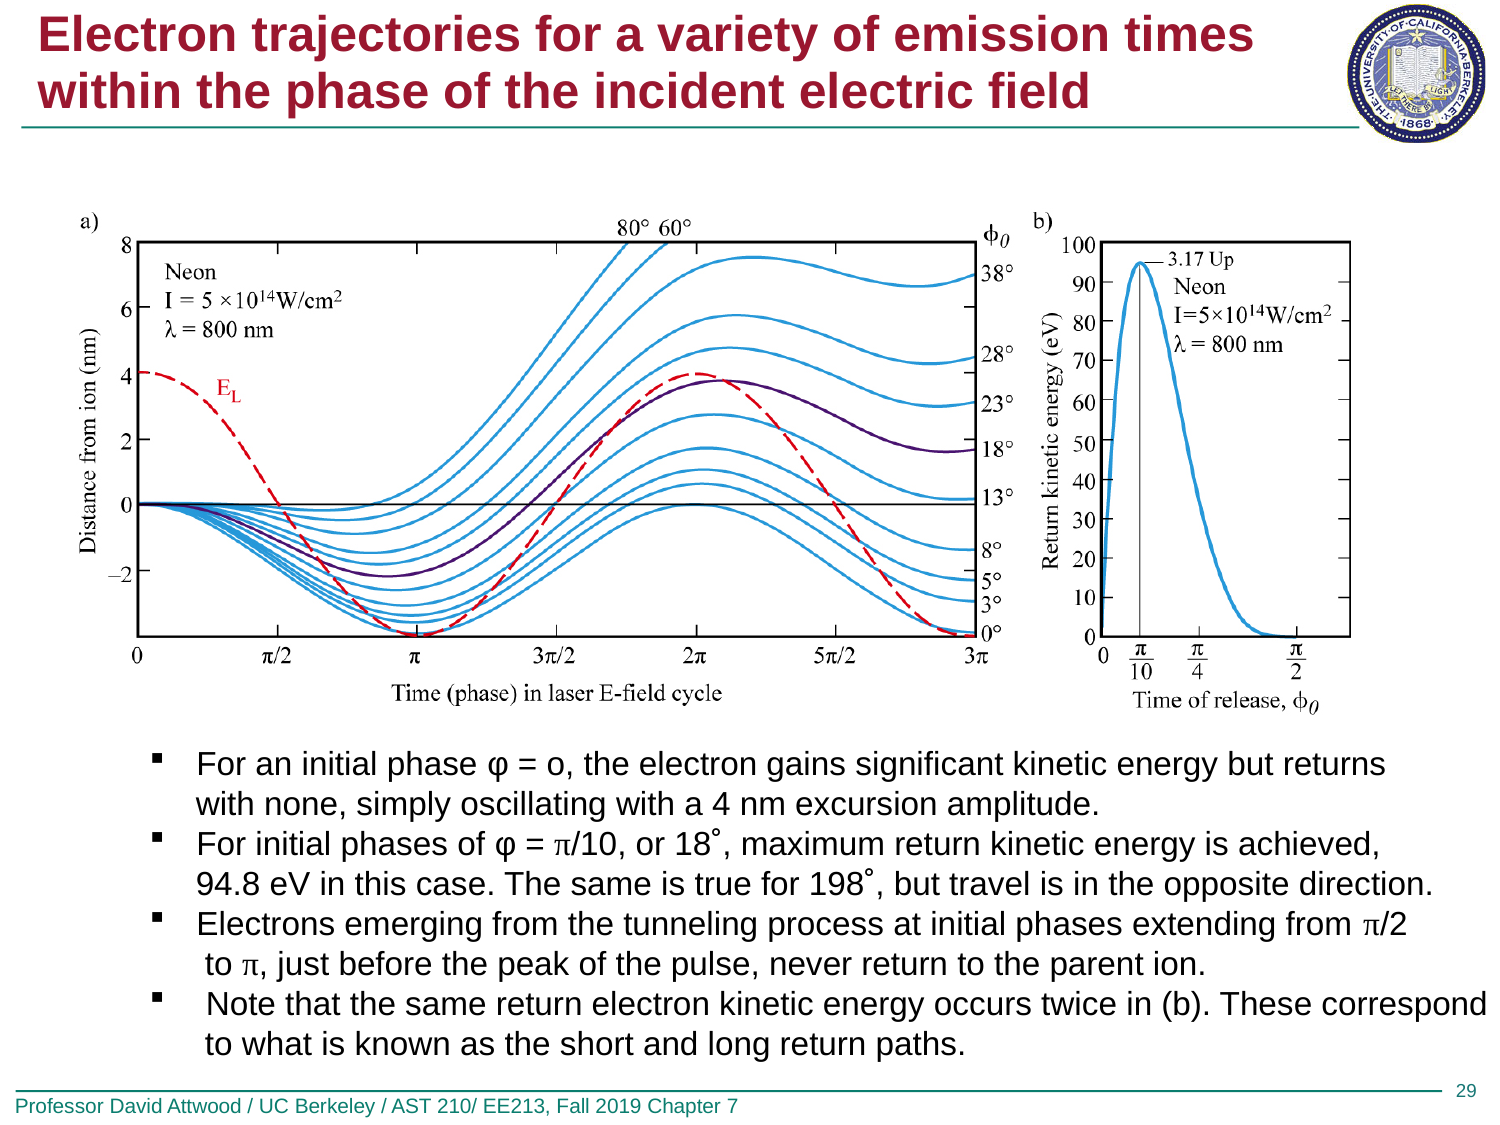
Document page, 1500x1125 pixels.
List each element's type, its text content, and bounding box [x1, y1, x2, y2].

title Electron trajectories for a variety of emission times within the phase of the incident electric field [22, 0, 1365, 126]
picture [1347, 4, 1486, 143]
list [75, 208, 1352, 721]
text_box For an initial phase φ = o, the electron gains significant kinetic energy but returns with none, simply oscillating with a 4 nm excursion amplitude. For initial phases of φ = π/10, or 18˚, maximum return kinetic energy is achieved, 94.8 eV in this case. The same is true for 198˚, but travel is in the opposite direction. Electrons emerging from the tunneling process at initial phases extending from π/2 to π, just before the peak of the pulse, never return to the parent ion. Note that the same return electron kinetic energy occurs twice in (b). These correspond to what is known as the short and long return paths. [134, 735, 1500, 1109]
